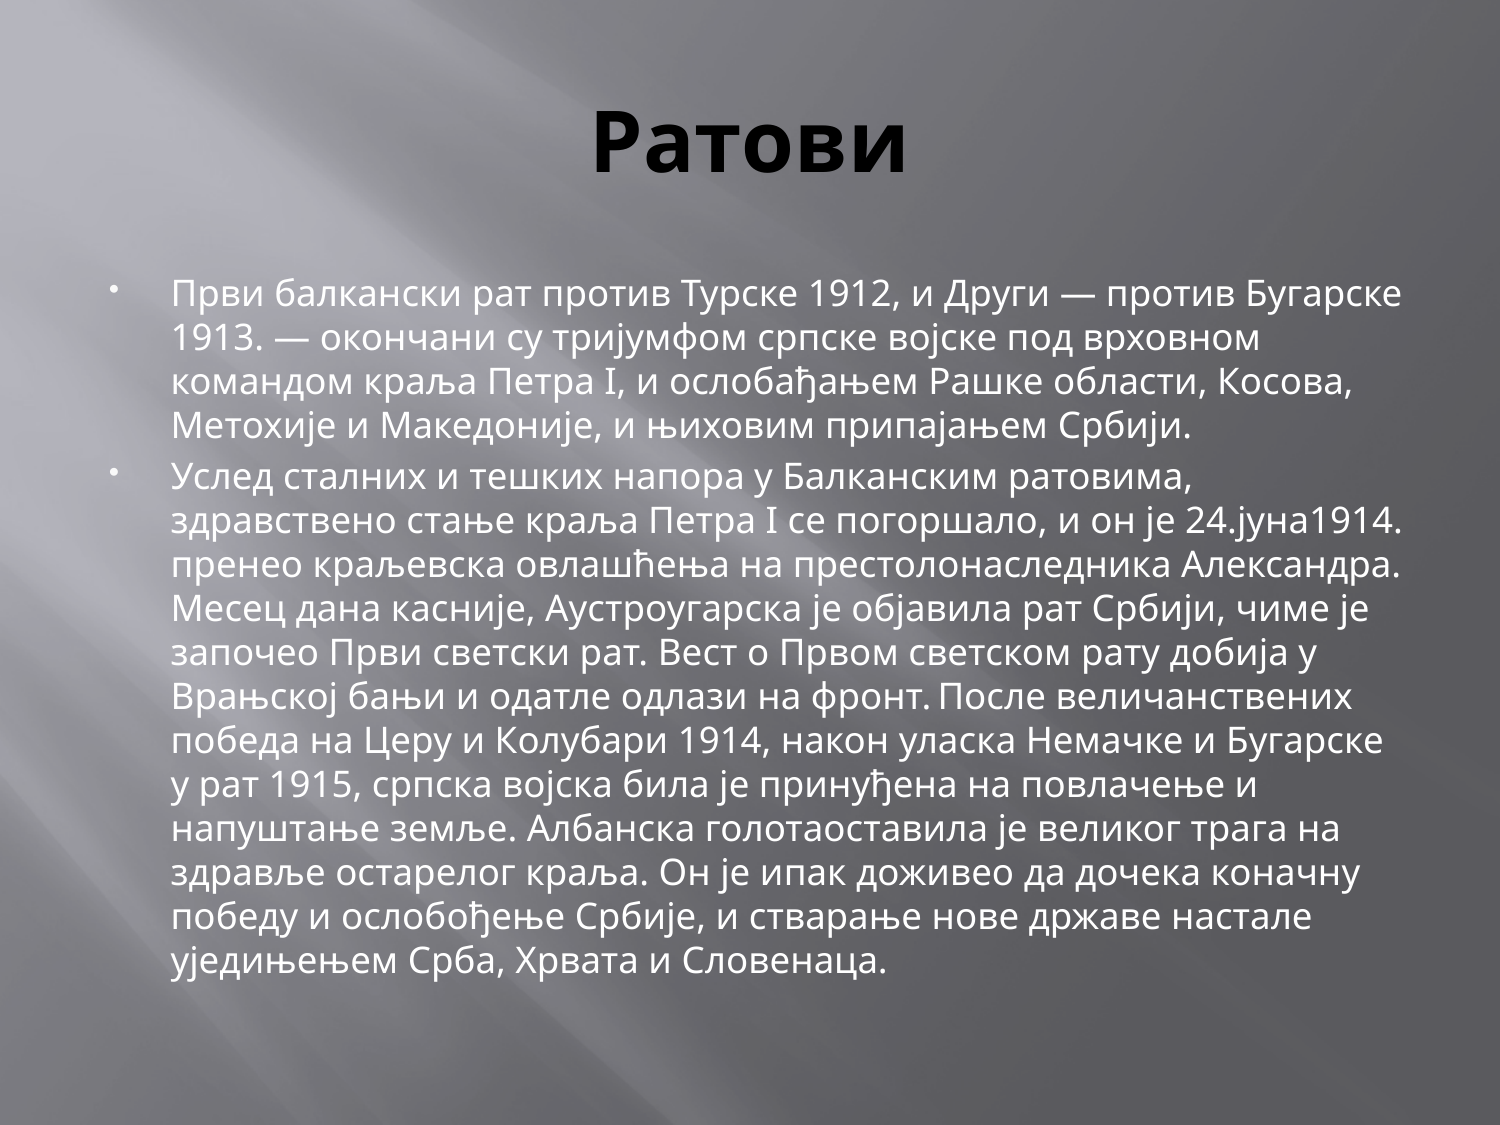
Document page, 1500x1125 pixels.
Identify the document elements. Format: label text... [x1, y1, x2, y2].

list Први балкански рат против Турске 1912, и Други — против Бугарске 1913. — окончани су тријумфом српске војске под врховном командом краља Петра I, и ослобађањем Рашке области, Косова, Метохије и Македоније, и њиховим припајањем Србији. Услед сталних и тешких напора у Балканским ратовима, здравствено стање краља Петра I се погоршало, и он је 24.јуна1914. пренео краљевска овлашћења на престолонаследника Александра. Месец дана касније, Аустроугарска је објавила рат Србији, чиме је започео Први светски рат. Вест о Првом светском рату добија у Врањској бањи и одатле одлази на фронт. После величанствених победа на Церу и Колубари 1914, након уласка Немачке и Бугарске у рат 1915, српска војска била је принуђена на повлачење и напуштање земље. Албанска голотаоставила је великог трага на здравље остарелог краља. Он је ипак доживео да дочека коначну победу и ослобођење Србије, и стварање нове државе настале уједињењем Срба, Хрвата и Словенаца. [75, 262, 1425, 1035]
title Ратови [75, 45, 1425, 233]
